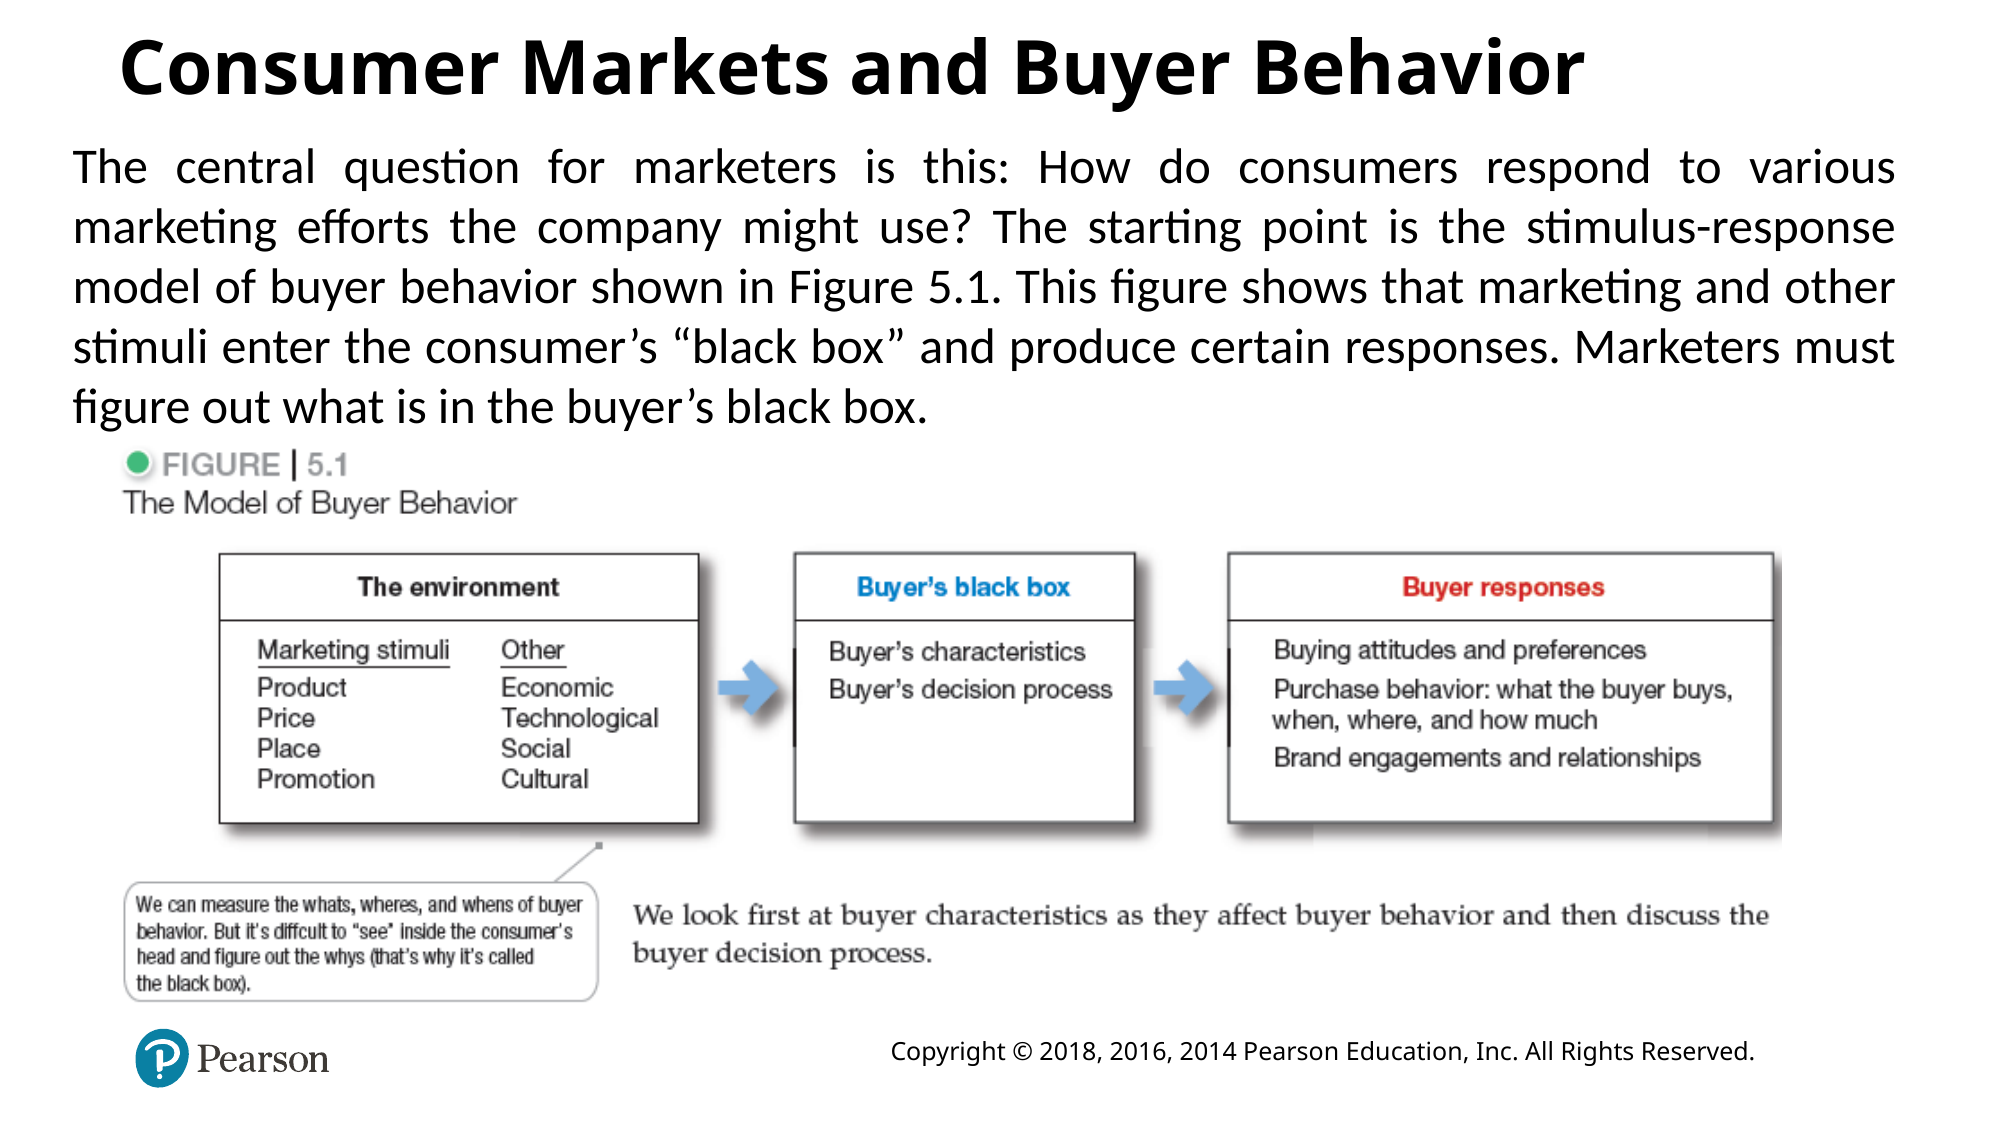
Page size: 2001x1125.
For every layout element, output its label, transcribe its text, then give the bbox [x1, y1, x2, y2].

title Consumer Markets and Buyer Behavior [103, 13, 1866, 126]
picture [106, 444, 1782, 1013]
text_box The central question for marketers is this: How do consumers respond to various marketing efforts the company might use? The starting point is the stimulus-response model of buyer behavior shown in Figure 5.1. This figure shows that marketing and other stimuli enter the consumer’s “black box” and produce certain responses. Marketers must figure out what is in the buyer’s black box. [57, 126, 1912, 441]
